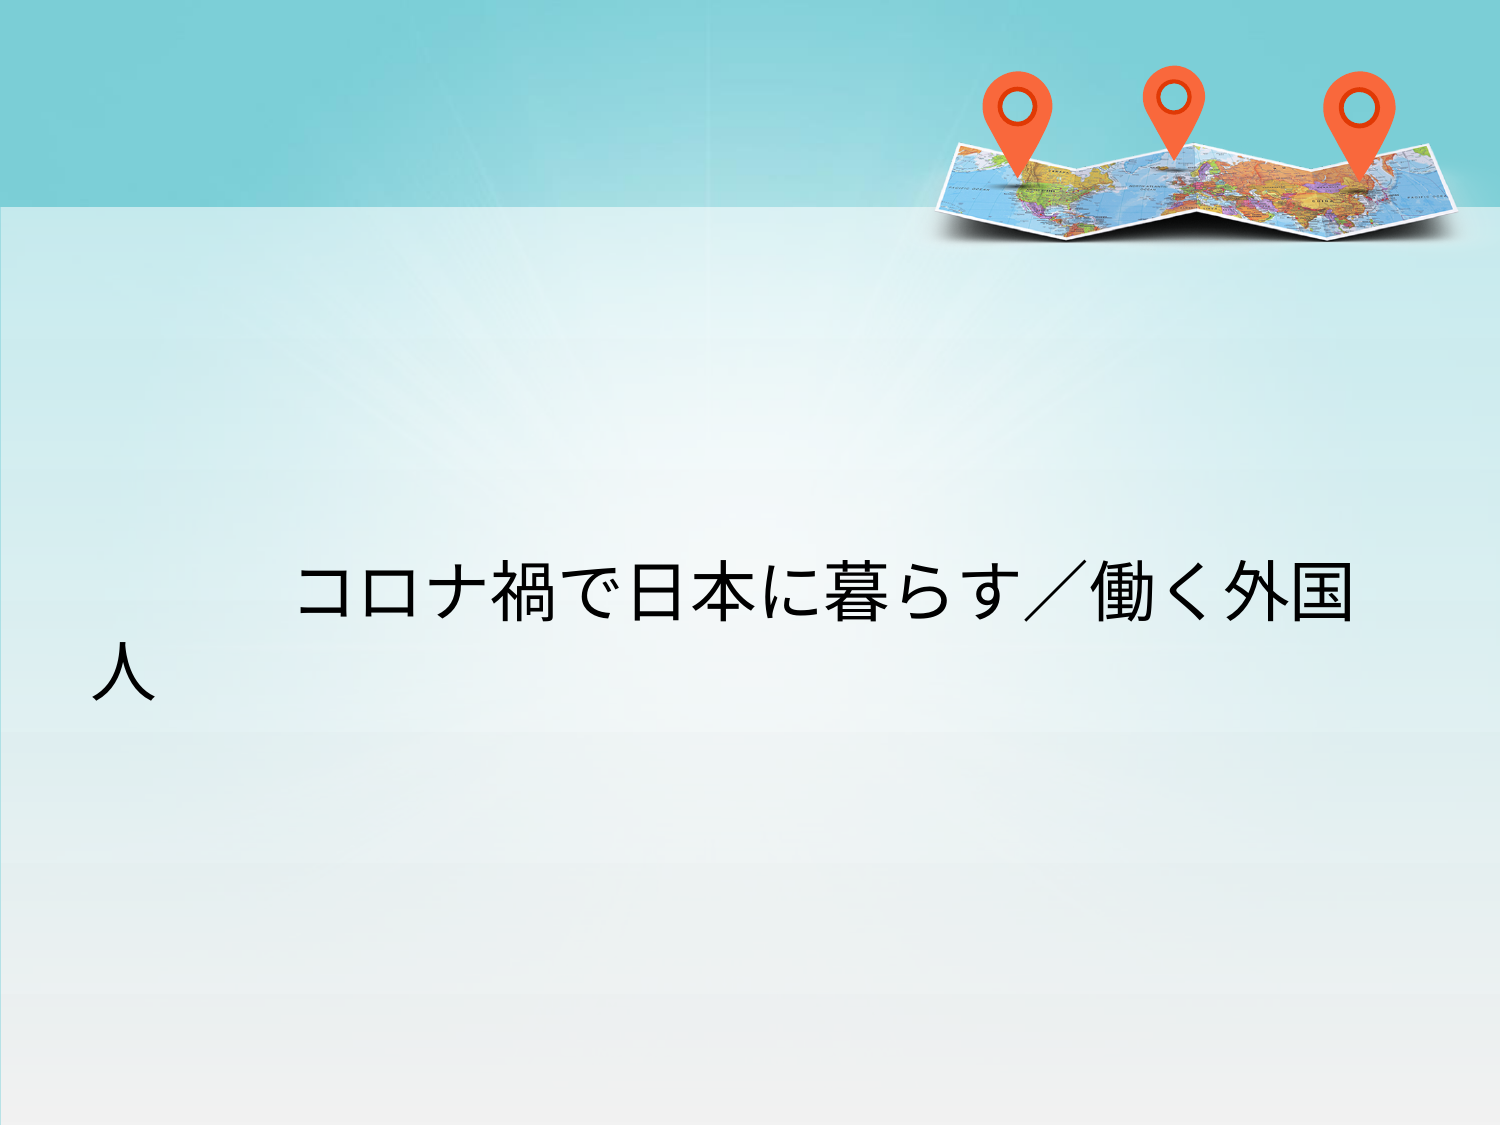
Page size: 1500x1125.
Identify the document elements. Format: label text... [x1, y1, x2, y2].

picture [0, 0, 1500, 311]
list コロナ禍で日本に暮らす／働く外国人 [75, 262, 1425, 1005]
